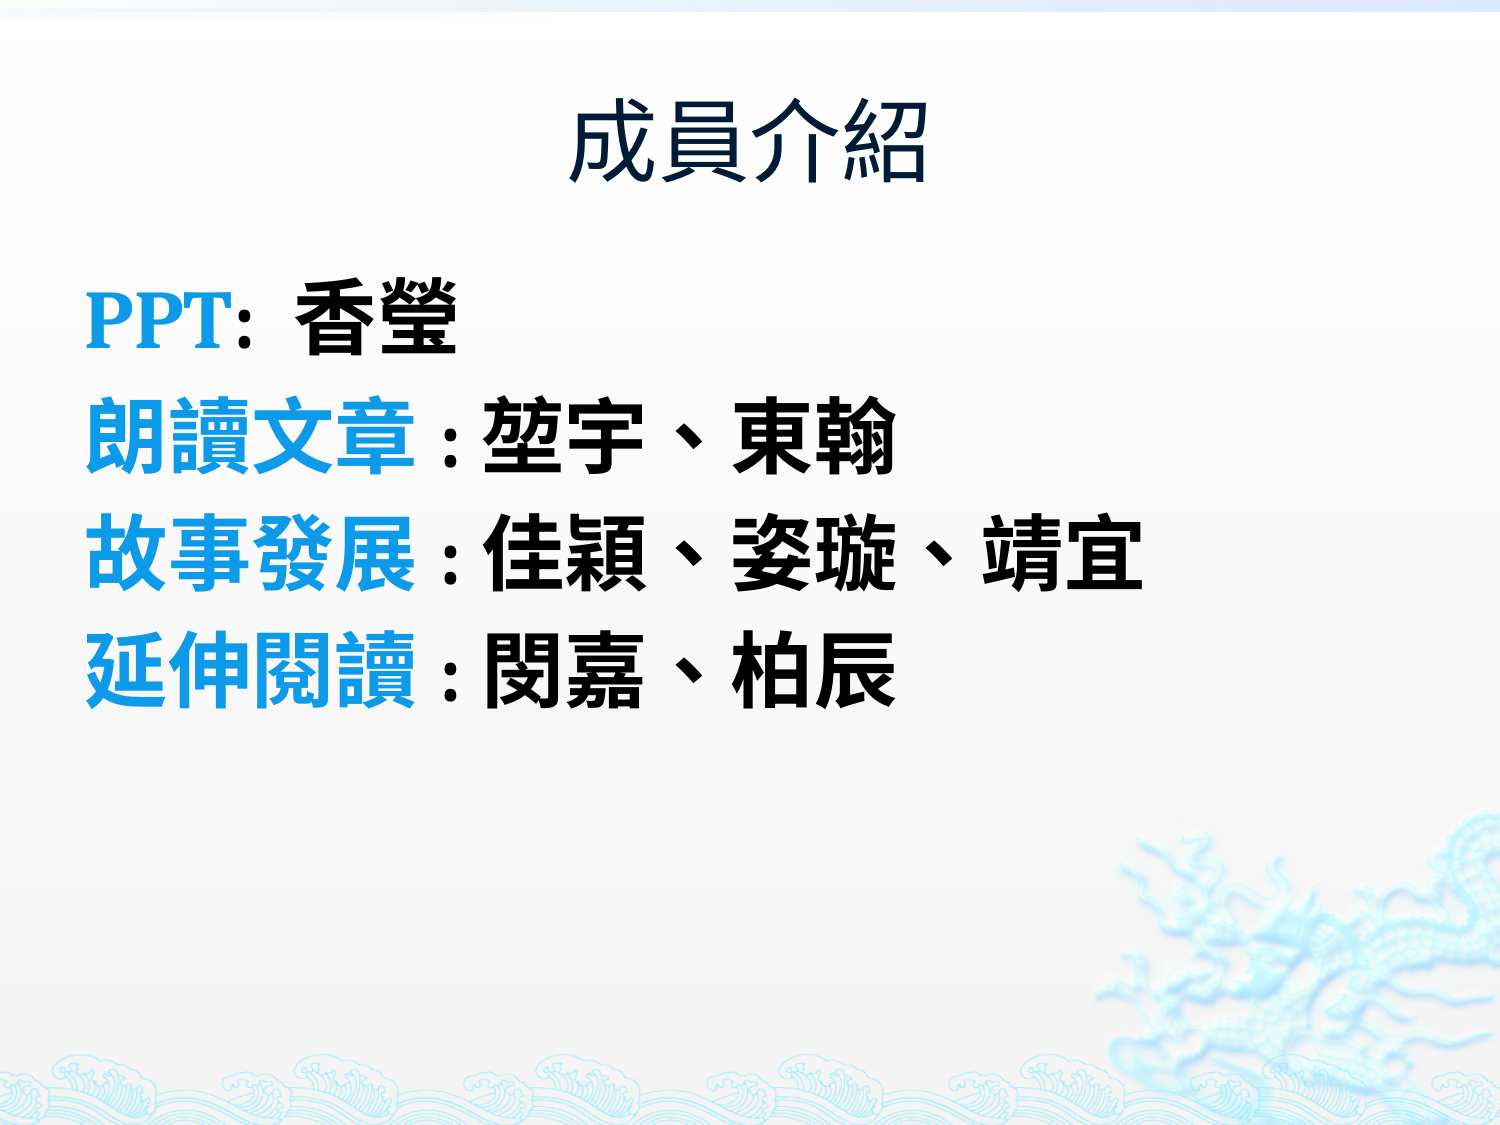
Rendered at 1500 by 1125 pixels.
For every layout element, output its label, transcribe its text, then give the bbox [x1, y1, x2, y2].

title 成員介紹 [75, 45, 1425, 233]
list PPT: 香瑩 朗讀文章:堃宇、東翰 故事發展:佳穎、姿璇、靖宜 延伸閱讀:閔嘉、柏辰 [70, 257, 1421, 1001]
